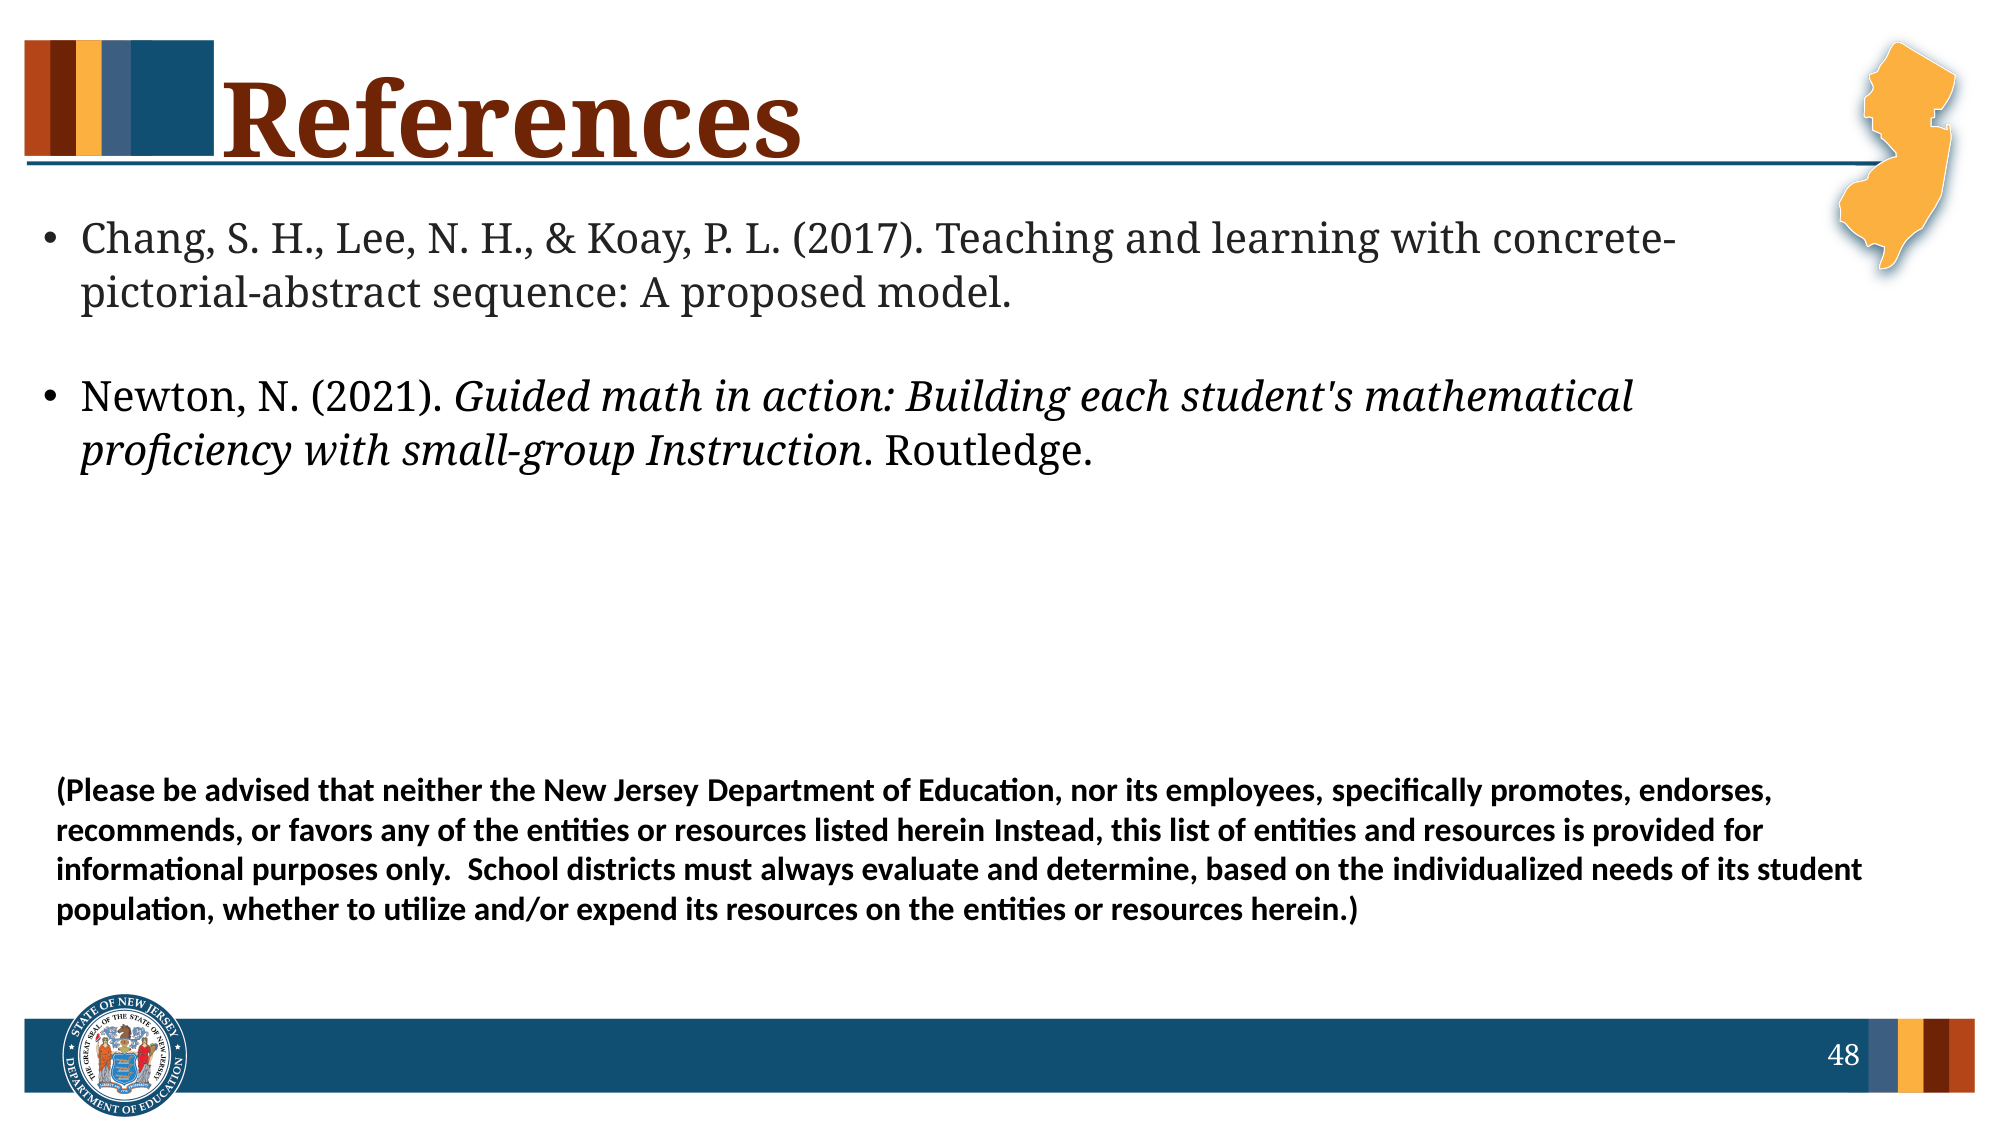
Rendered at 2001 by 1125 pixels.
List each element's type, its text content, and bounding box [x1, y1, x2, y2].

title References [206, 62, 1863, 185]
picture [24, 992, 1975, 1119]
list Chang, S. H., Lee, N. H., & Koay, P. L. (2017). Teaching and learning with concrete-pictorial-abstract sequence: A proposed model. Newton, N. (2021). Guided math in action: Building each student's mathematical proficiency with small-group Instruction. Routledge. [28, 200, 1972, 989]
slide_number 48 [1425, 1026, 1876, 1087]
text_box (Please be advised that neither the New Jersey Department of Education, nor its employees, specifically promotes, endorses, recommends, or favors any of the entities or resources listed herein Instead, this list of entities and resources is provided for informational purposes only. School districts must always evaluate and determine, based on the individualized needs of its student population, whether to utilize and/or expend its resources on the entities or resources herein.)​ [41, 760, 1972, 935]
picture [24, 26, 1976, 295]
